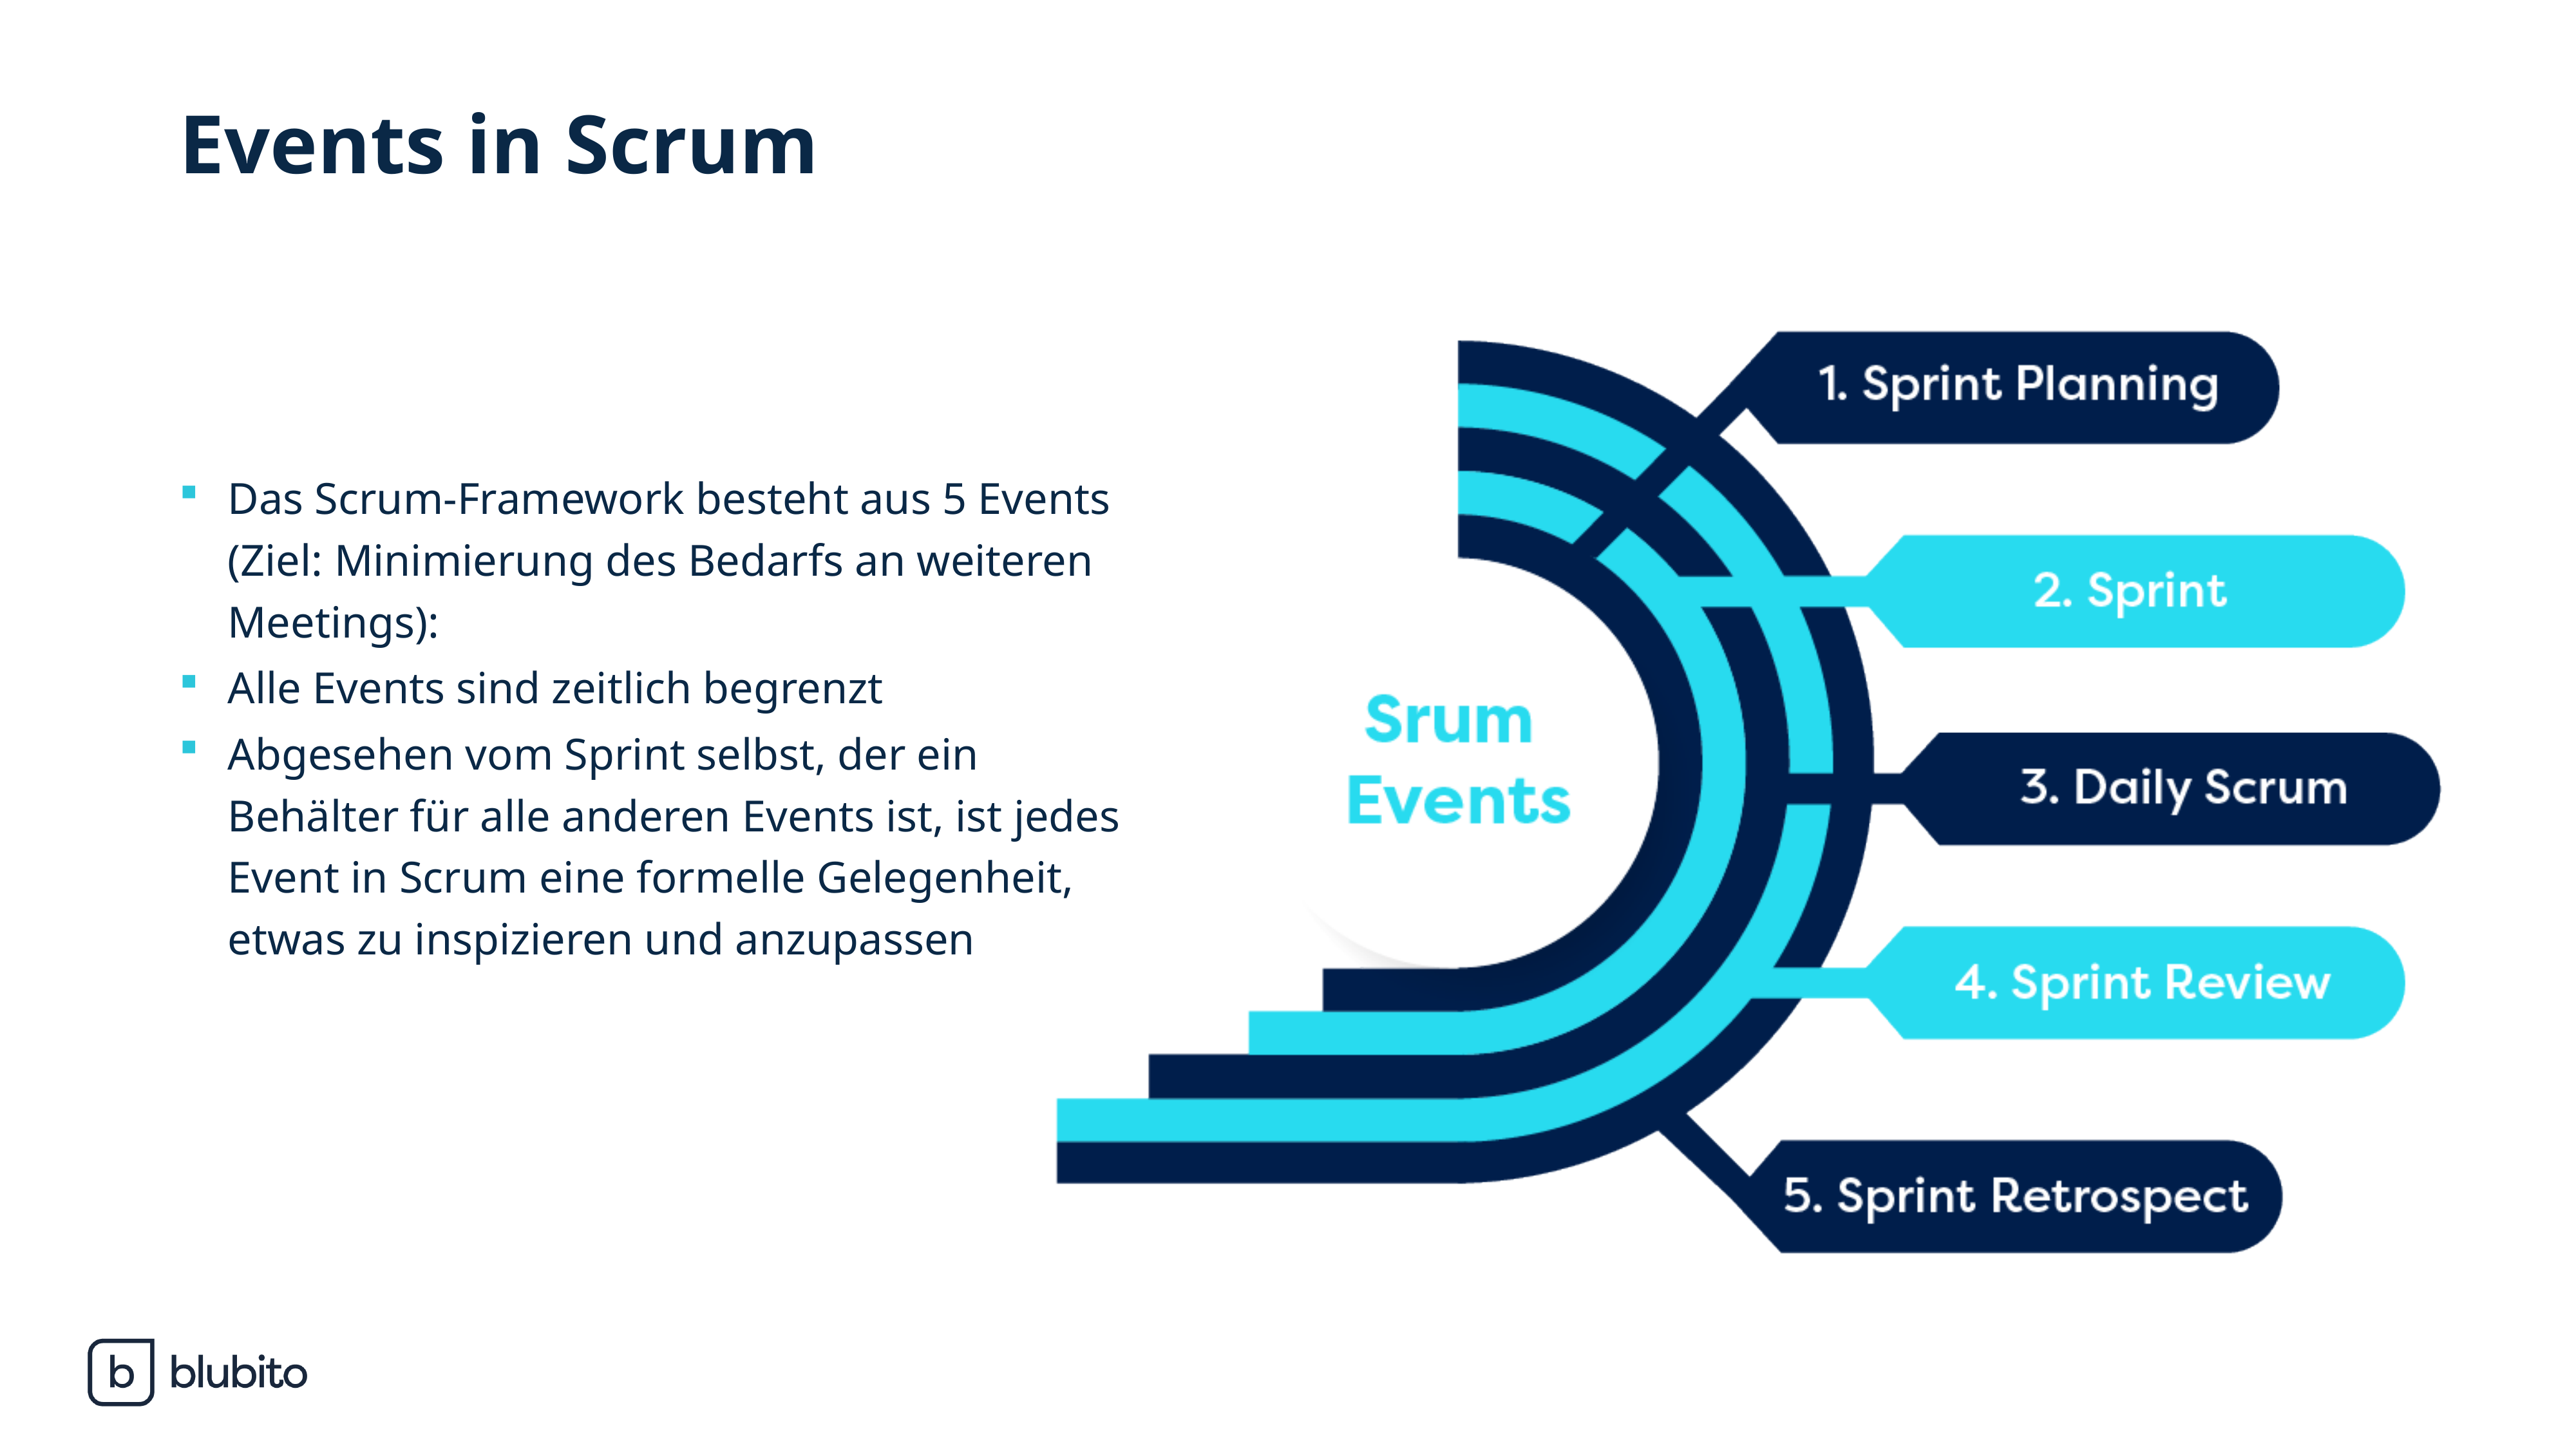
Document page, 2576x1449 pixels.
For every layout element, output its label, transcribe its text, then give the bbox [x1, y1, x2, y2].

list Events in Scrum [169, 102, 2314, 193]
picture [88, 1338, 307, 1406]
list Das Scrum-Framework besteht aus 5 Events (Ziel: Minimierung des Bedarfs an weiteren Meetings): Alle Events sind zeitlich begrenzt Abgesehen vom Sprint selbst, der ein Behälter für alle anderen Events ist, ist jedes Event in Scrum eine formelle Gelegenheit, etwas zu inspizieren und anzupassen [169, 456, 852, 992]
picture [852, 253, 2576, 1381]
